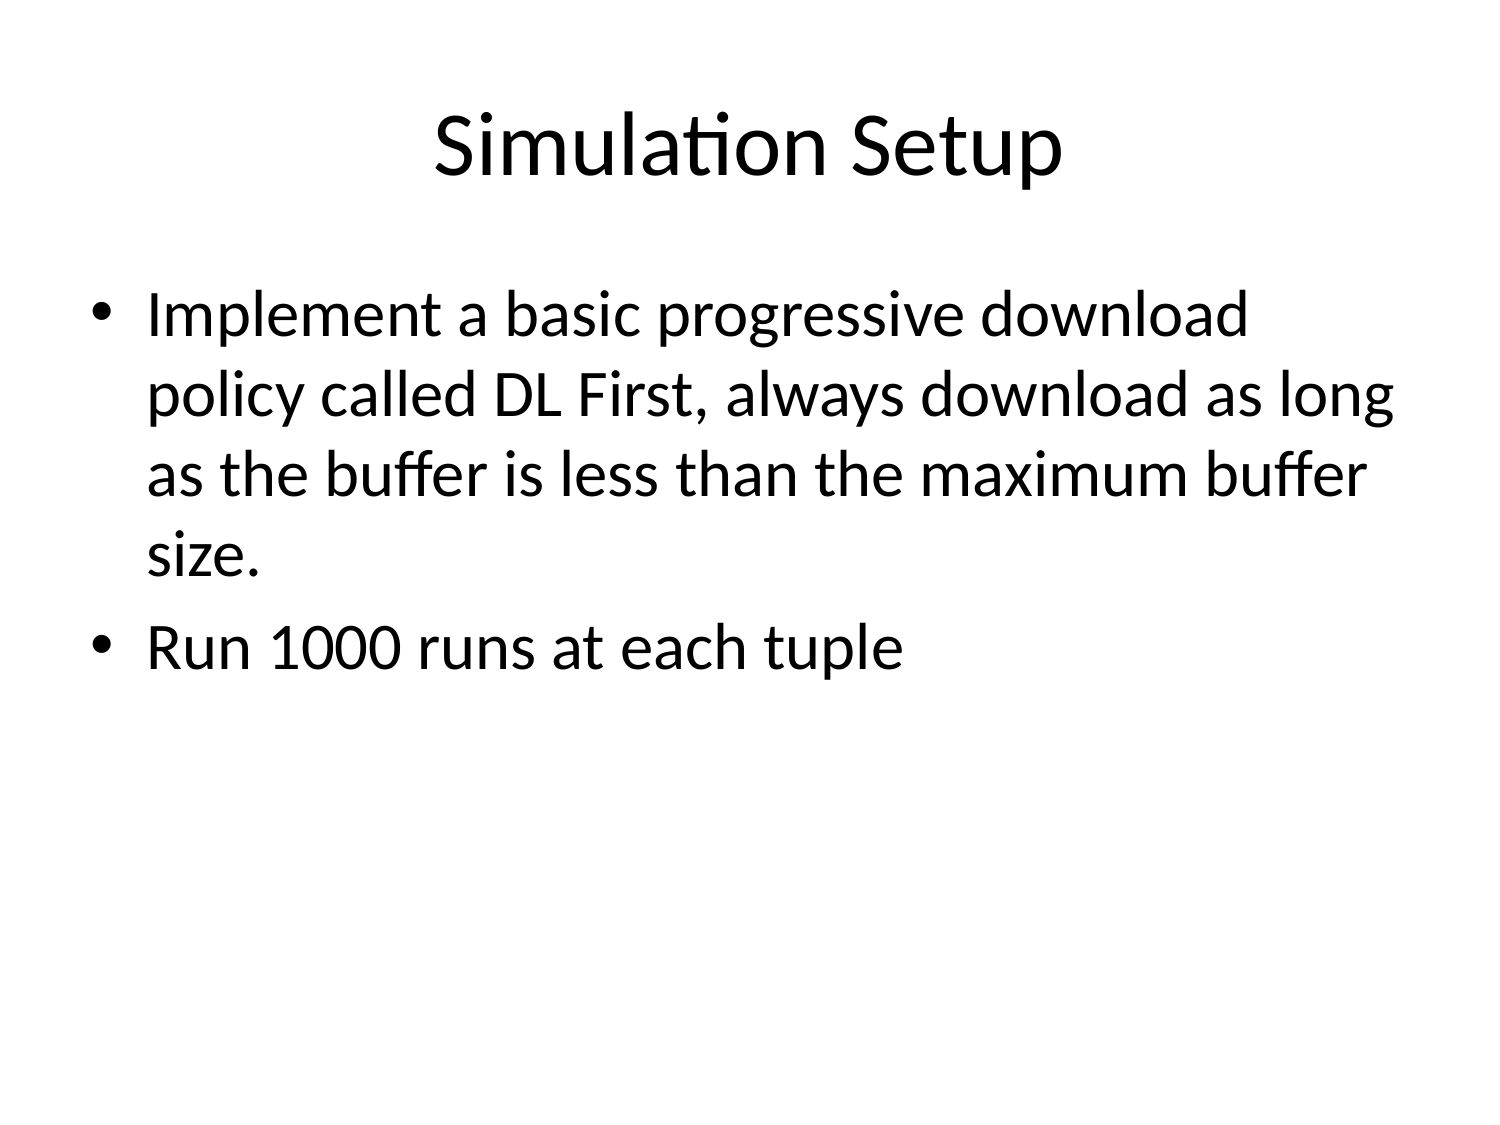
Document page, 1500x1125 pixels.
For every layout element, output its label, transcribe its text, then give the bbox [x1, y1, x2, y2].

title Simulation Setup [75, 45, 1425, 233]
list Implement a basic progressive download policy called DL First, always download as long as the buffer is less than the maximum buffer size. Run 1000 runs at each tuple [75, 262, 1425, 1005]
